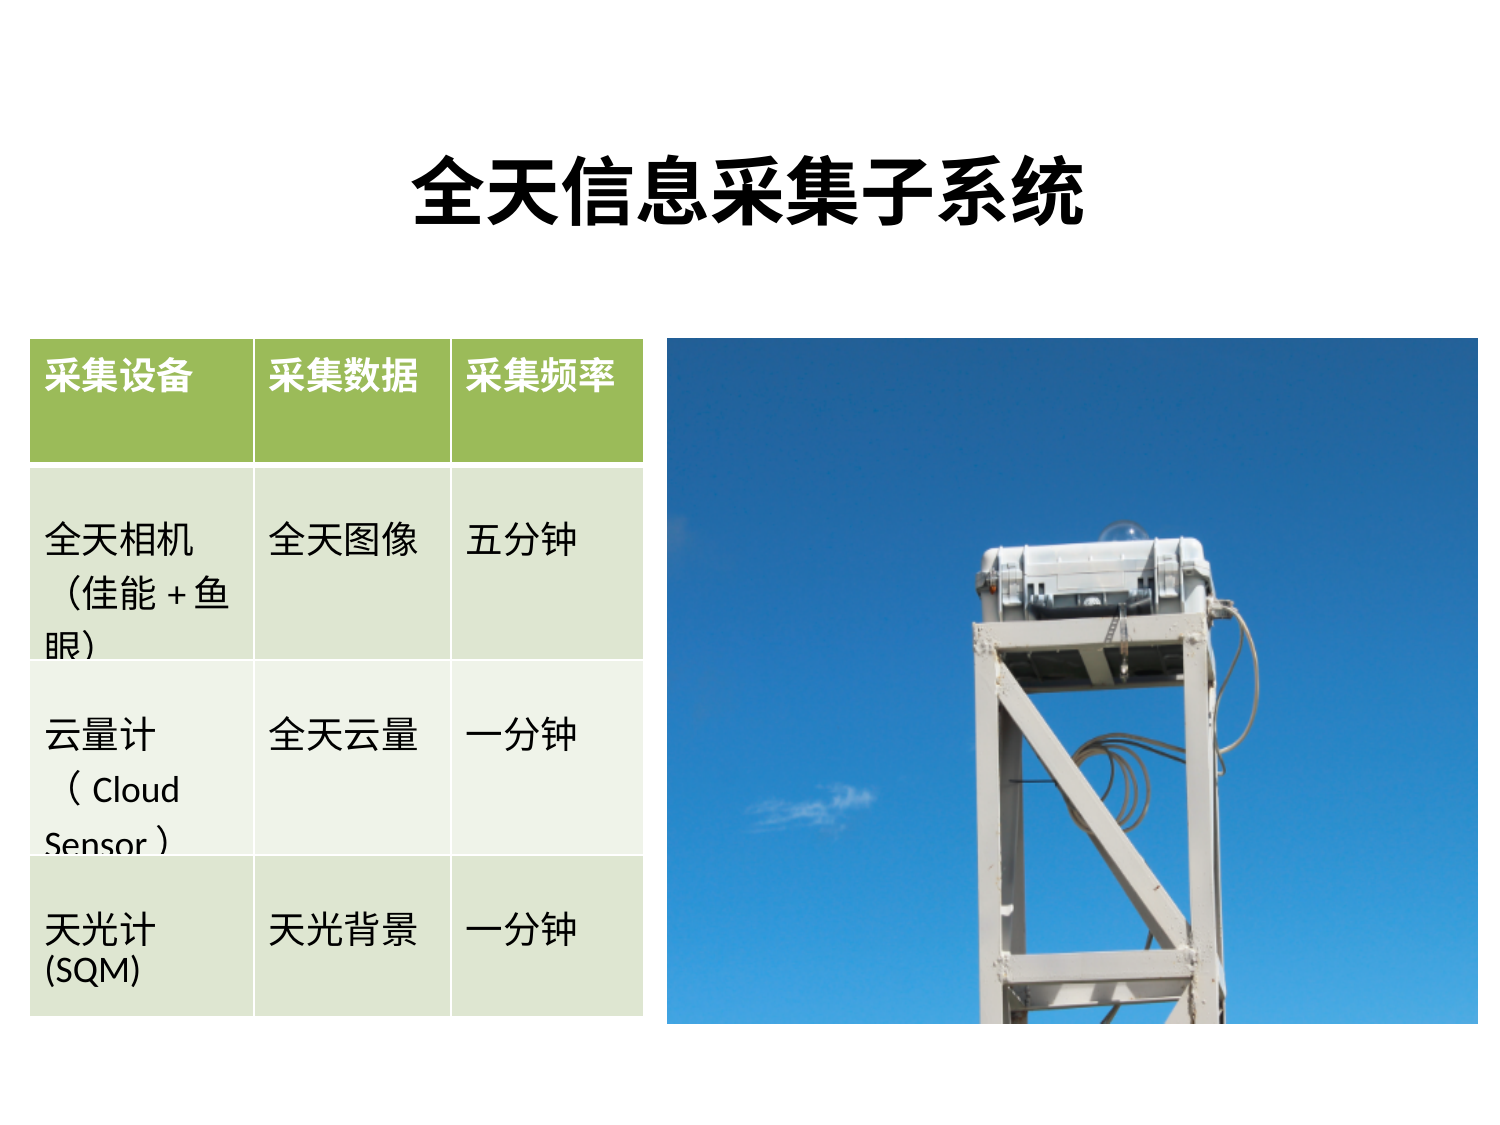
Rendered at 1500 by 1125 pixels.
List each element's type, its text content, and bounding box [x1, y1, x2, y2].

text_box 全天信息采集子系统 [395, 137, 1152, 242]
table_cell 五分钟 [452, 468, 643, 659]
table_cell 一分钟 [452, 856, 643, 1016]
table_cell 天光计(SQM) [30, 856, 253, 1016]
table_cell 全天图像 [255, 468, 450, 659]
table_cell 全天云量 [255, 661, 450, 854]
table_cell 云量计（Cloud Sensor） [30, 661, 253, 854]
table_cell 天光背景 [255, 856, 450, 1016]
table_header 采集数据 [255, 339, 450, 462]
table_header 采集设备 [30, 339, 253, 462]
picture [667, 337, 1478, 1024]
table_cell 全天相机（佳能+鱼眼） [30, 468, 253, 659]
table_header 采集频率 [452, 339, 643, 462]
table_cell 一分钟 [452, 661, 643, 854]
